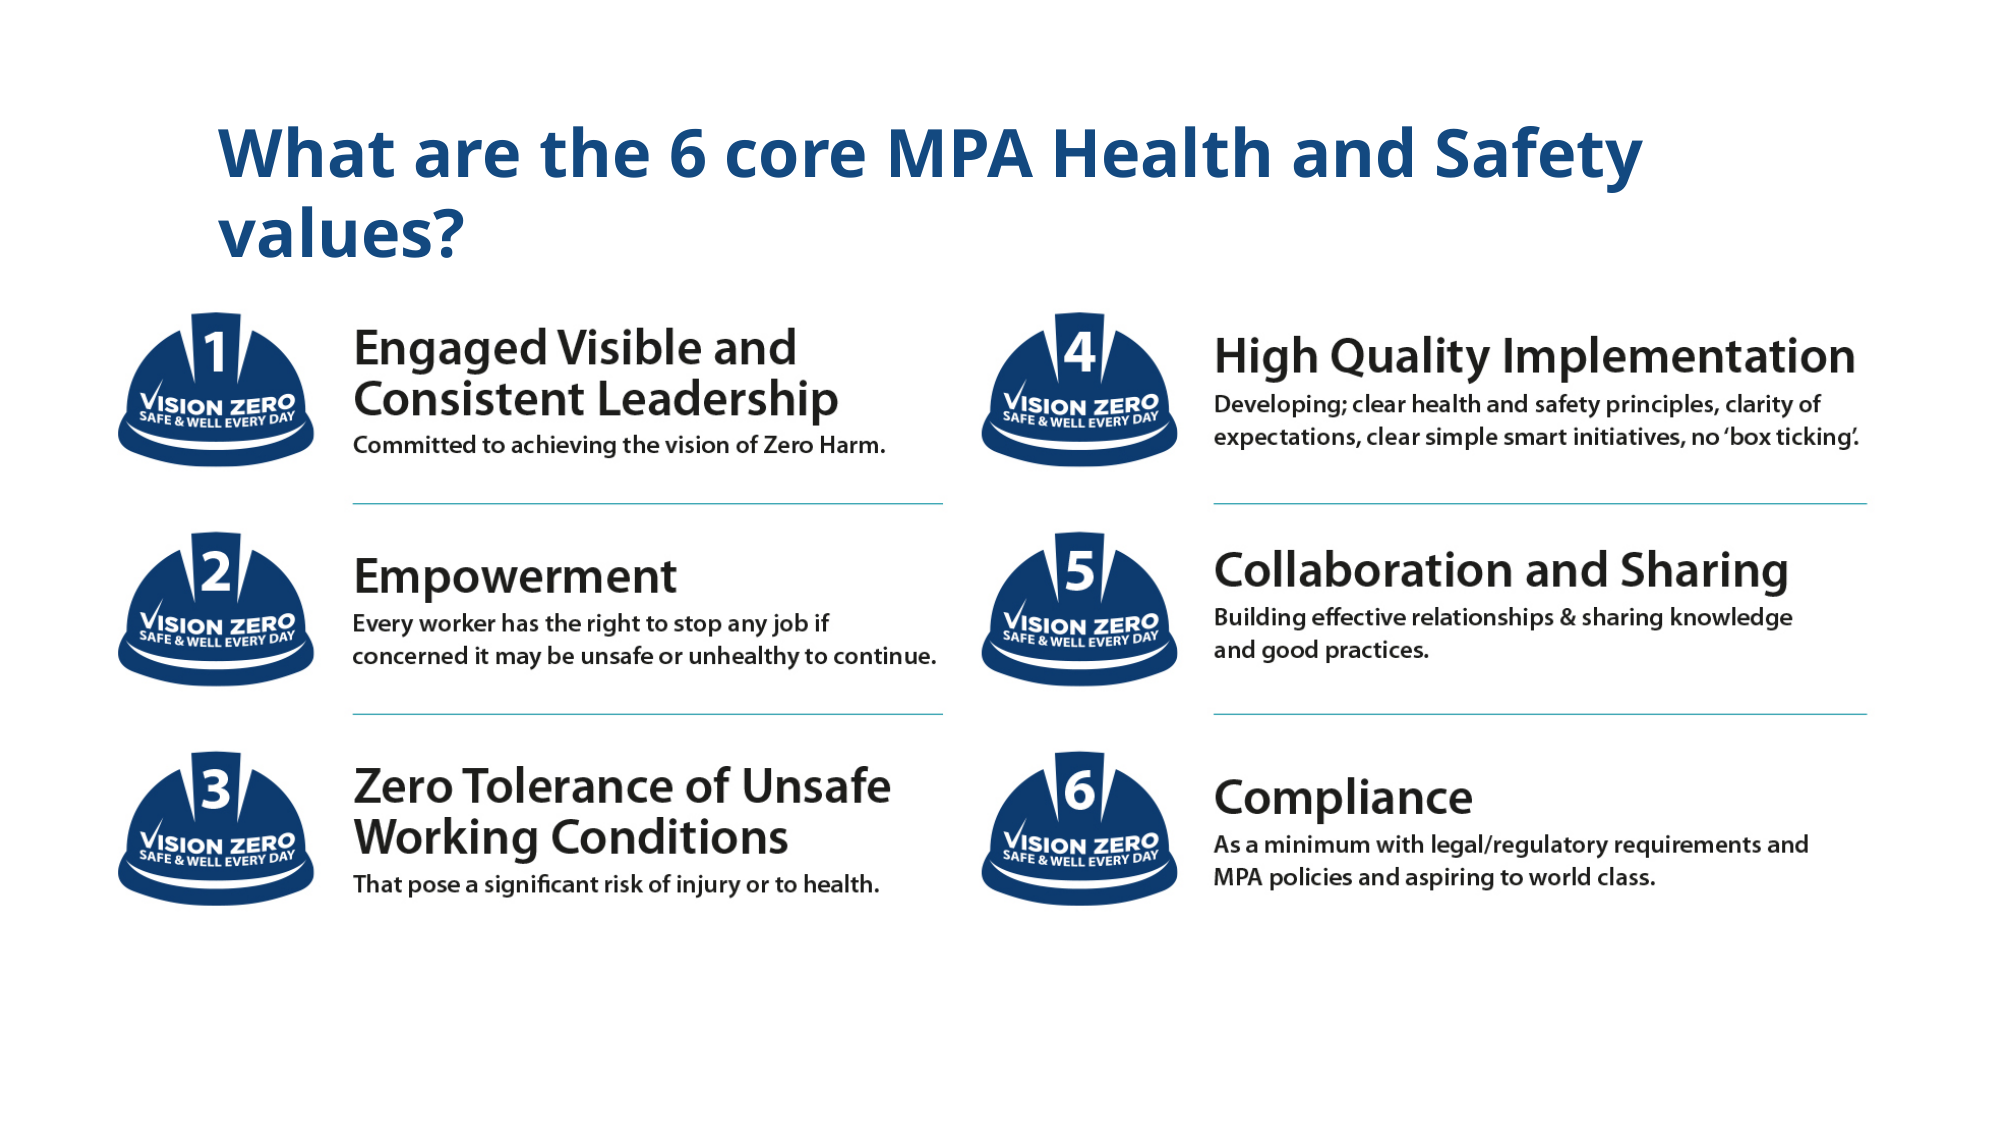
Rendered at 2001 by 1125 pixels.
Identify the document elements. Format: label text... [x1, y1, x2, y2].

picture [109, 292, 1891, 922]
text_box What are the 6 core MPA Health and Safety values? [204, 103, 1863, 278]
